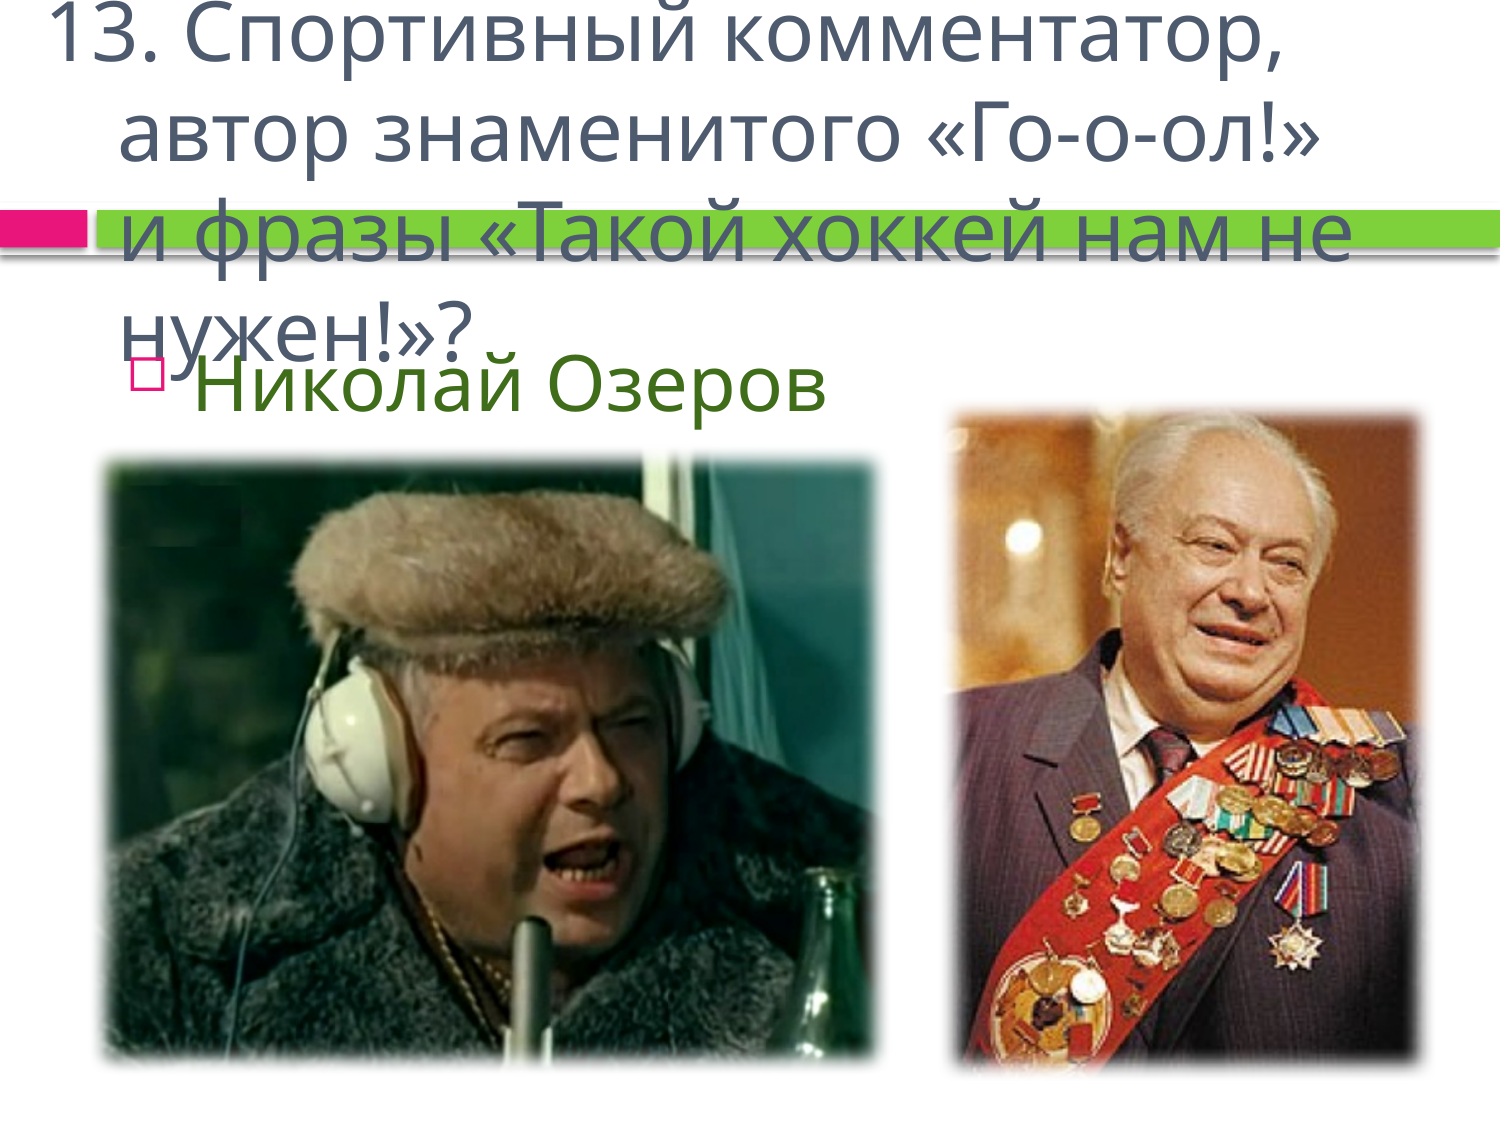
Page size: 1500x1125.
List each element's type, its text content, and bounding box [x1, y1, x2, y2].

title 13. Спортивный комментатор, автор знаменитого «Го-о-ол!» и фразы «Такой хоккей нам не нужен!»? [29, 30, 1380, 327]
list Николай Озеров [112, 326, 929, 504]
picture [88, 444, 892, 1077]
picture [938, 396, 1436, 1082]
